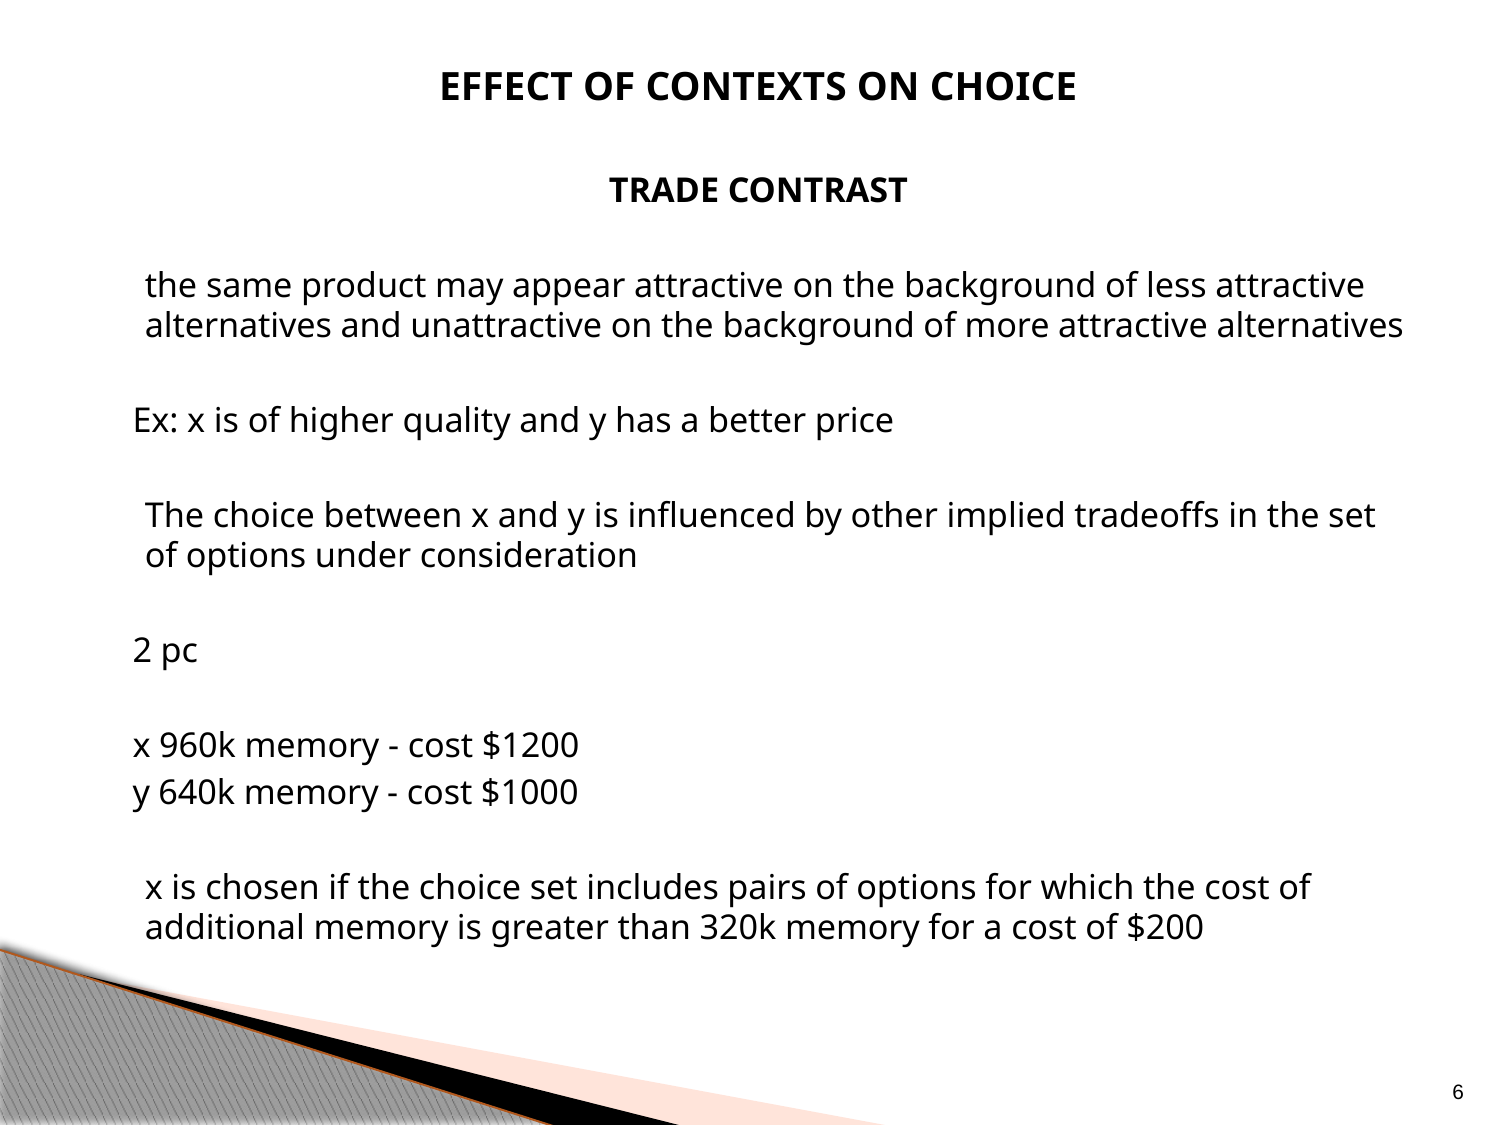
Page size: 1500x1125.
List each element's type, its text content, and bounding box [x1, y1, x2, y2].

slide_number 6 [1418, 1051, 1479, 1112]
list Effect of contexts on choice Trade contrast the same product may appear attractive on the background of less attractive alternatives and unattractive on the background of more attractive alternatives Ex: x is of higher quality and y has a better price The choice between x and y is influenced by other implied tradeoffs in the set of options under consideration 2 pc x 960k memory - cost $1200 y 640k memory - cost $1000 x is chosen if the choice set includes pairs of options for which the cost of additional memory is greater than 320k memory for a cost of $200 [75, 54, 1425, 986]
